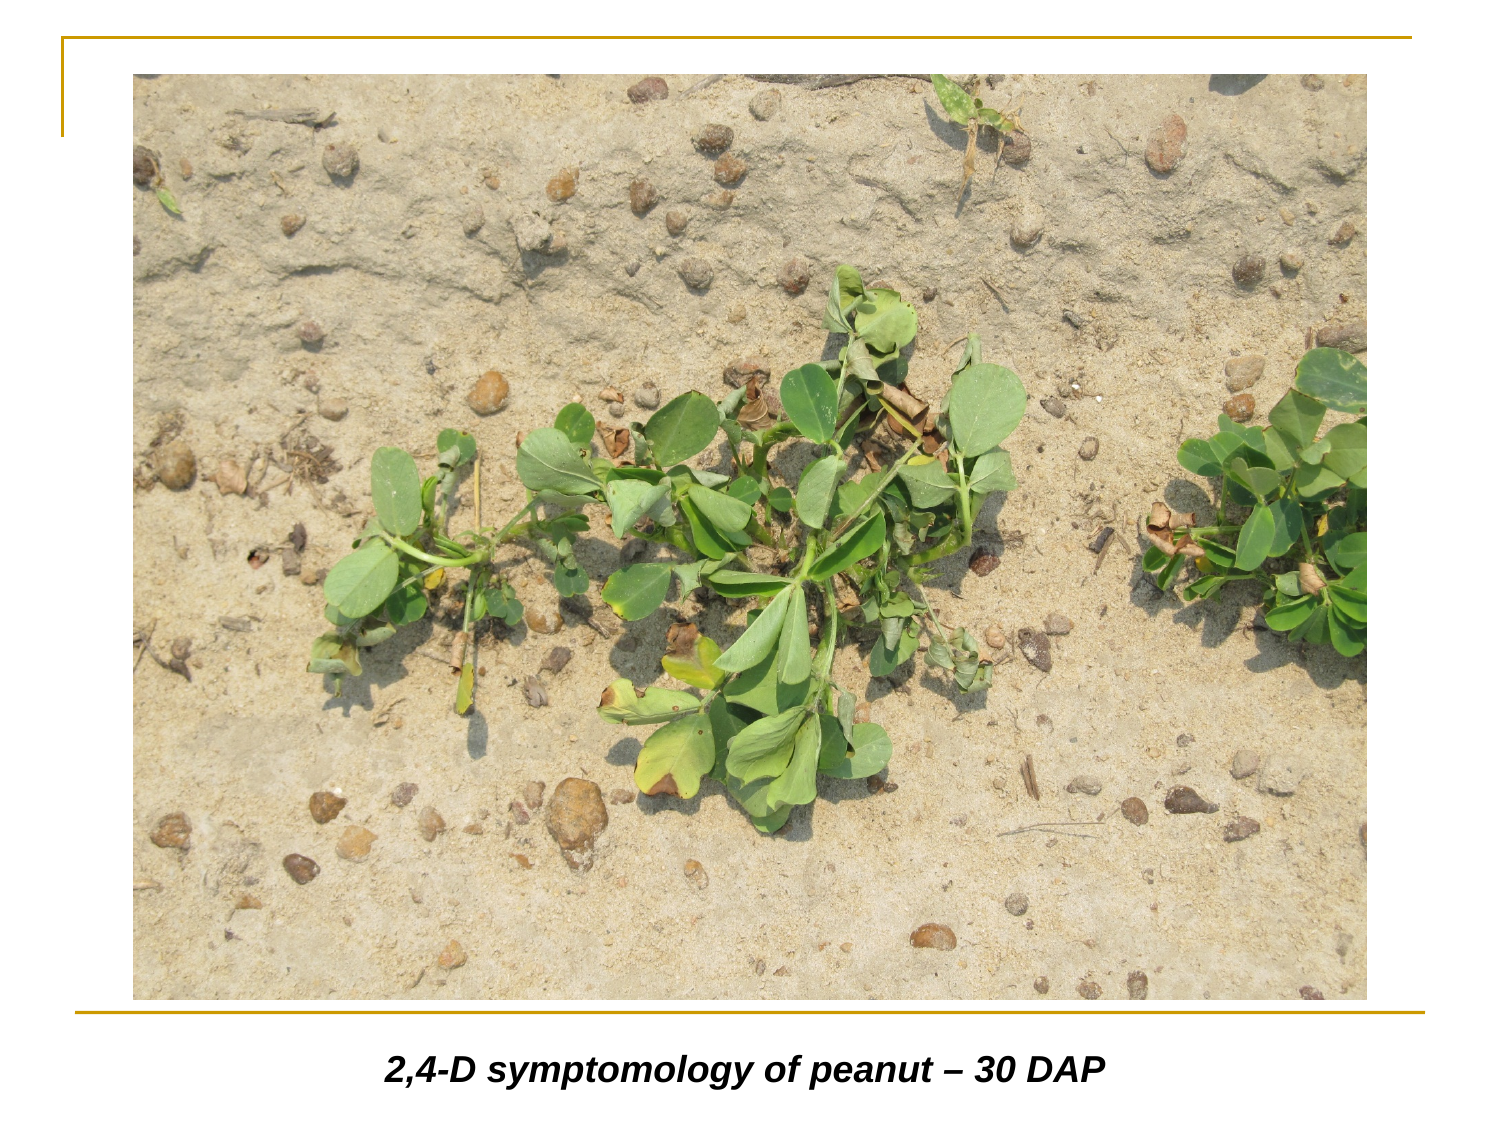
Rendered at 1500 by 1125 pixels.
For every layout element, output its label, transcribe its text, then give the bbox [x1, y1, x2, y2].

text_box 2,4-D symptomology of peanut – 30 DAP [370, 1037, 1130, 1098]
picture [133, 74, 1367, 1001]
